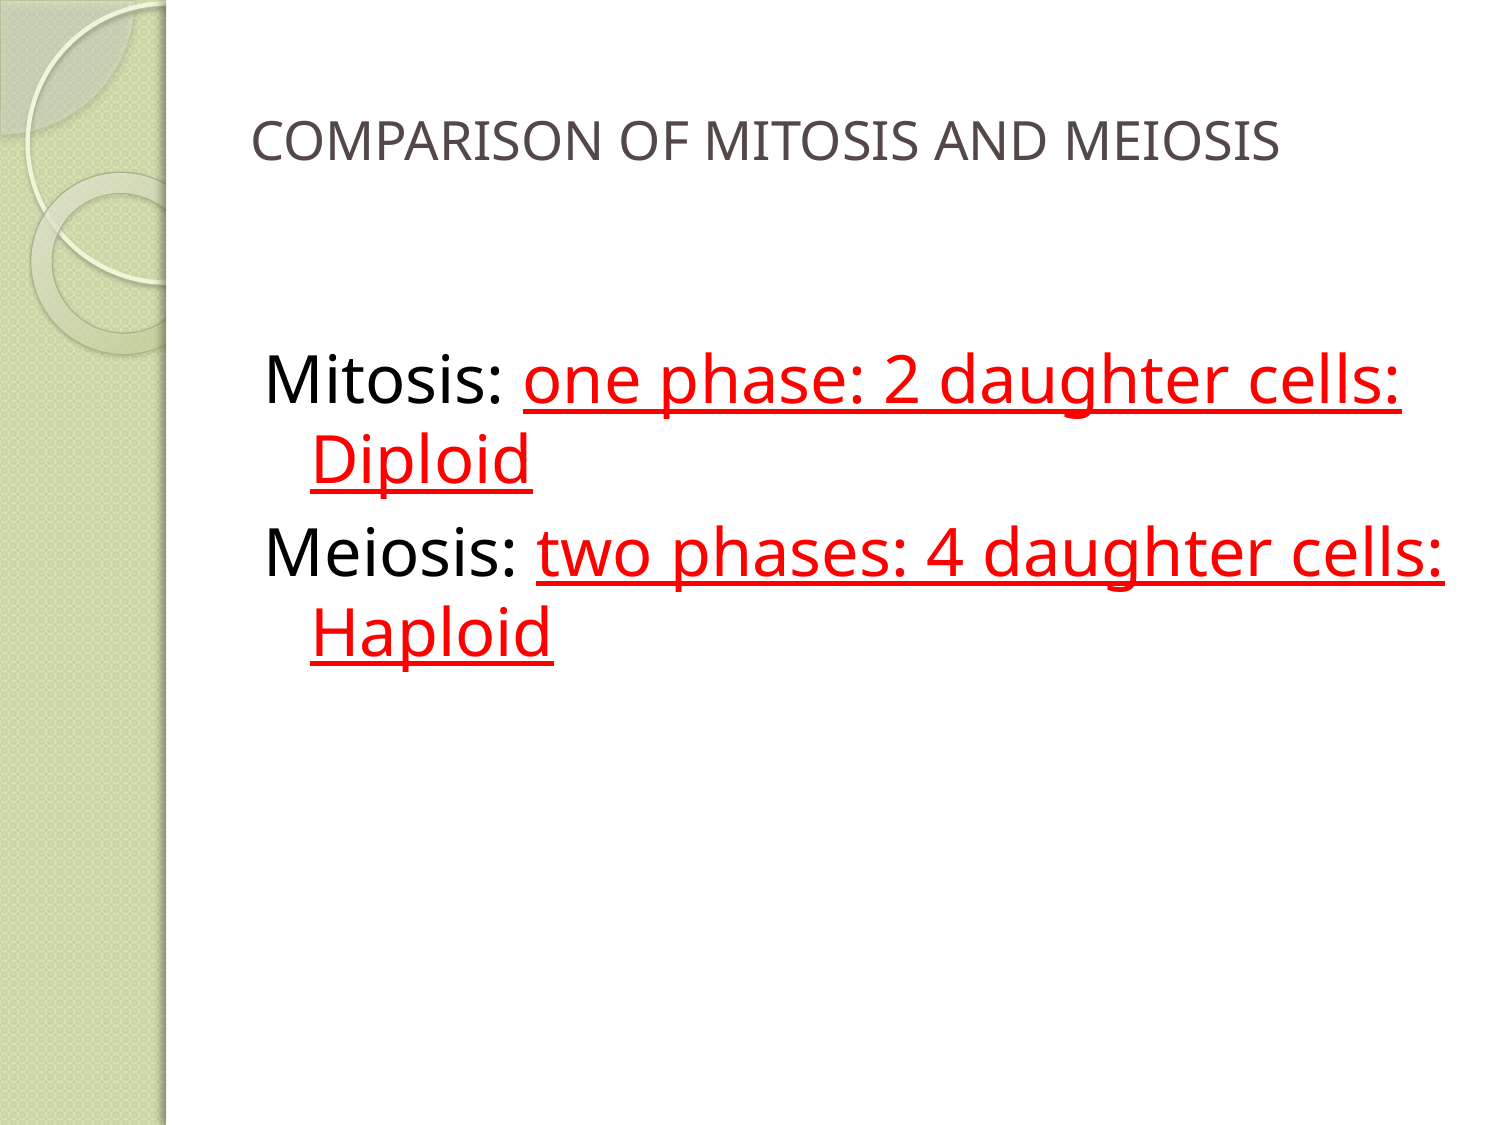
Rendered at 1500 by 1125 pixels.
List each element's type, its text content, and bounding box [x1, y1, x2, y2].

list Mitosis: one phase: 2 daughter cells: Diploid Meiosis: two phases: 4 daughter cells: Haploid [235, 237, 1466, 1025]
title COMPARISON OF MITOSIS AND MEIOSIS [235, 45, 1466, 233]
